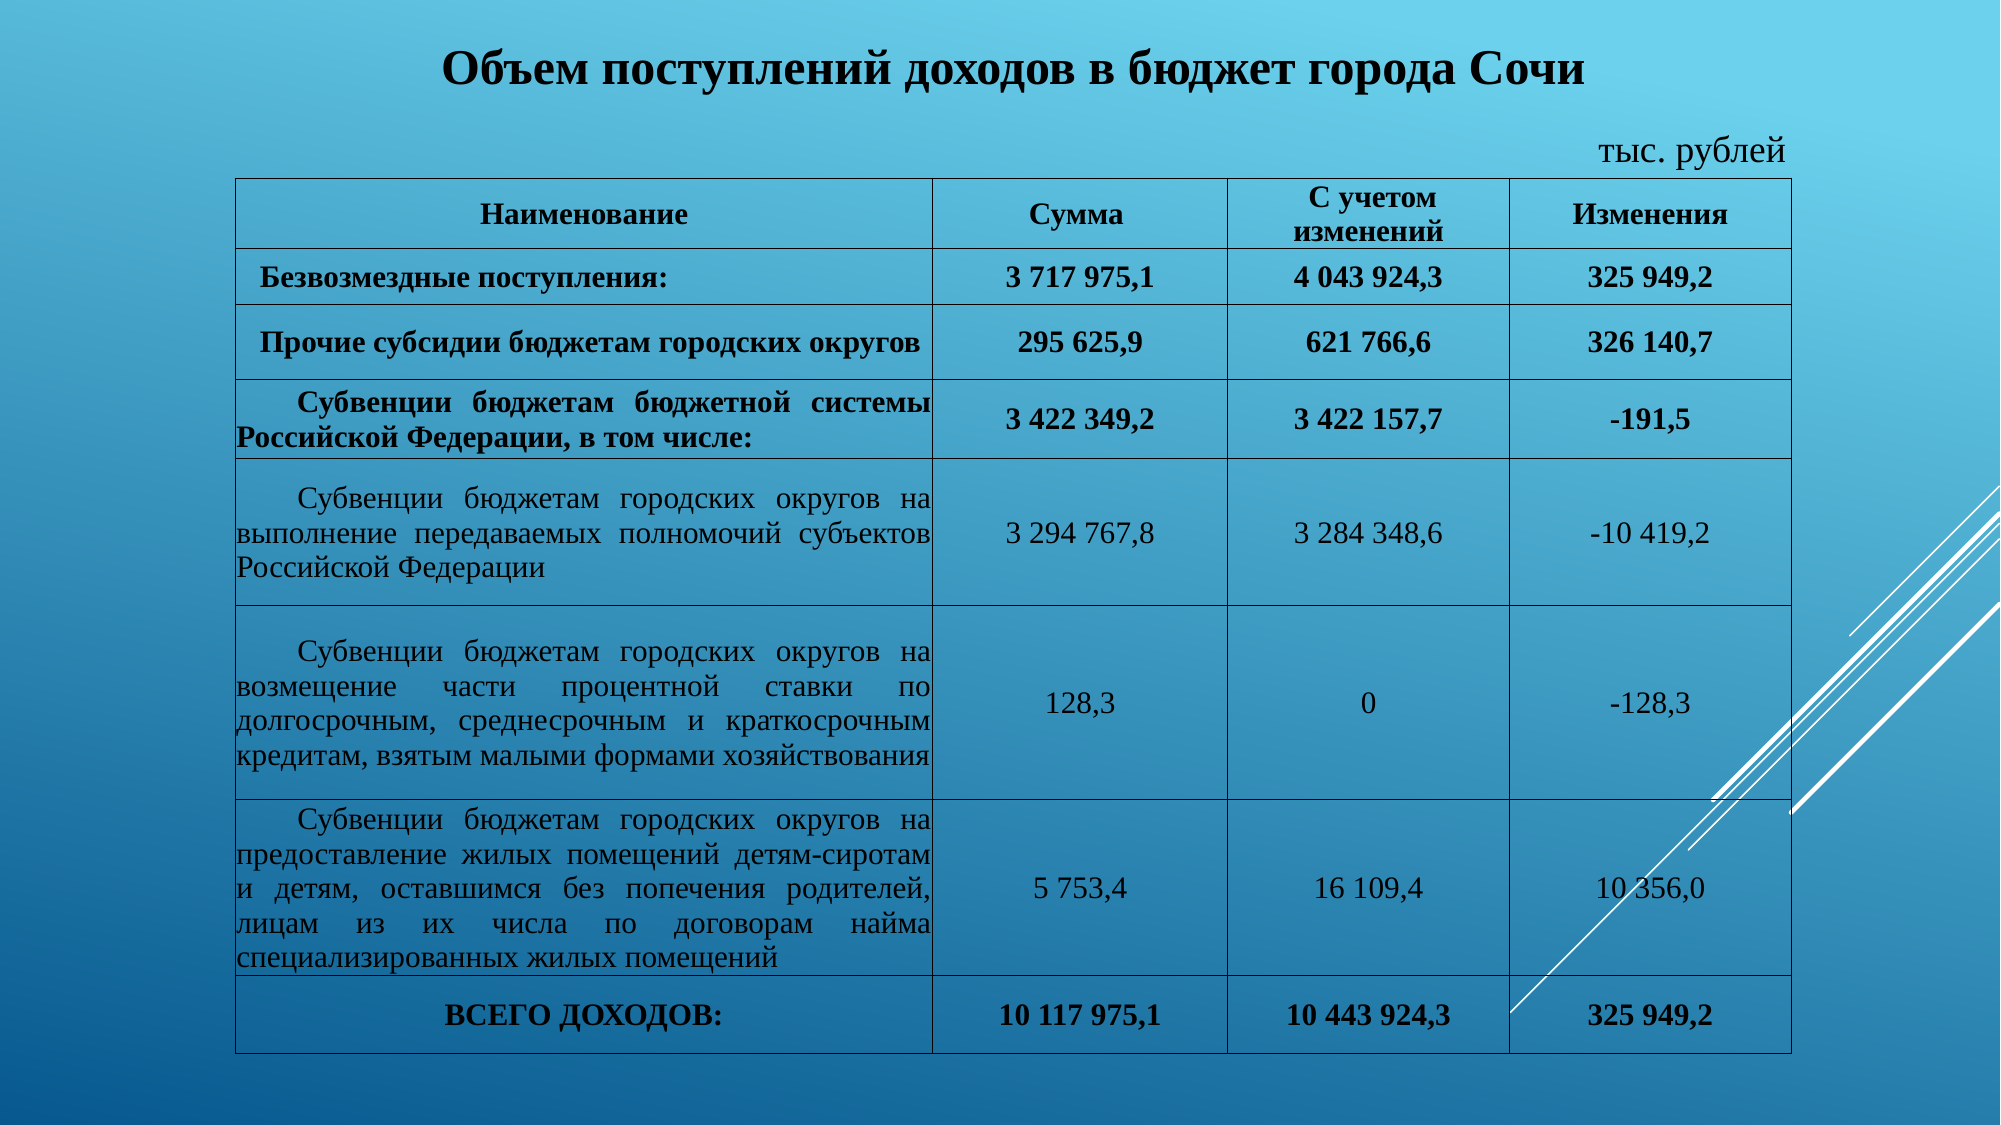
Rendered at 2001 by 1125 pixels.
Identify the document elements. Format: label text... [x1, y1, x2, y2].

table_cell Субвенции бюджетам бюджетной системы Российской Федерации, в том числе: [236, 380, 932, 458]
text_box тыс. рублей [1583, 117, 1802, 178]
table_cell 16 109,4 [1228, 800, 1509, 975]
table_cell 10 117 975,1 [933, 976, 1227, 1053]
table_header Сумма [933, 179, 1227, 248]
table_cell 10 443 924,3 [1228, 976, 1509, 1053]
table_cell 5 753,4 [933, 800, 1227, 975]
table_cell 4 043 924,3 [1228, 249, 1509, 304]
table_cell 0 [1228, 606, 1509, 799]
table_cell 128,3 [933, 606, 1227, 799]
table_cell Субвенции бюджетам городских округов на возмещение части процентной ставки по долгосрочным, среднесрочным и краткосрочным кредитам, взятым малыми формами хозяйствования [236, 606, 932, 799]
table_header Наименование [236, 179, 932, 248]
table_cell -191,5 [1510, 380, 1791, 458]
table_cell 3 294 767,8 [933, 459, 1227, 605]
table_cell Прочие субсидии бюджетам городских округов [236, 305, 932, 379]
table_cell 325 949,2 [1510, 249, 1791, 304]
table_header Изменения [1510, 179, 1791, 248]
table_cell Субвенции бюджетам городских округов на предоставление жилых помещений детям-сиротам и детям, оставшимся без попечения родителей, лицам из их числа по договорам найма специализированных жилых помещений [236, 800, 932, 975]
table_cell 326 140,7 [1510, 305, 1791, 379]
table_cell Безвозмездные поступления: [236, 249, 932, 304]
table_cell 10 356,0 [1510, 800, 1791, 975]
table_cell -10 419,2 [1510, 459, 1791, 605]
table_cell 3 284 348,6 [1228, 459, 1509, 605]
table_cell 3 717 975,1 [933, 249, 1227, 304]
table_cell -128,3 [1510, 606, 1791, 799]
table_cell Субвенции бюджетам городских округов на выполнение передаваемых полномочий субъектов Российской Федерации [236, 459, 932, 605]
table_cell ВСЕГО ДОХОДОВ: [236, 976, 932, 1053]
table_cell 325 949,2 [1510, 976, 1791, 1053]
table_cell 295 625,9 [933, 305, 1227, 379]
table_header С учетом изменений [1228, 179, 1509, 248]
table_cell 621 766,6 [1228, 305, 1509, 379]
table_cell 3 422 349,2 [933, 380, 1227, 458]
text_box Объем поступлений доходов в бюджет города Сочи [247, 27, 1780, 102]
table_cell 3 422 157,7 [1228, 380, 1509, 458]
